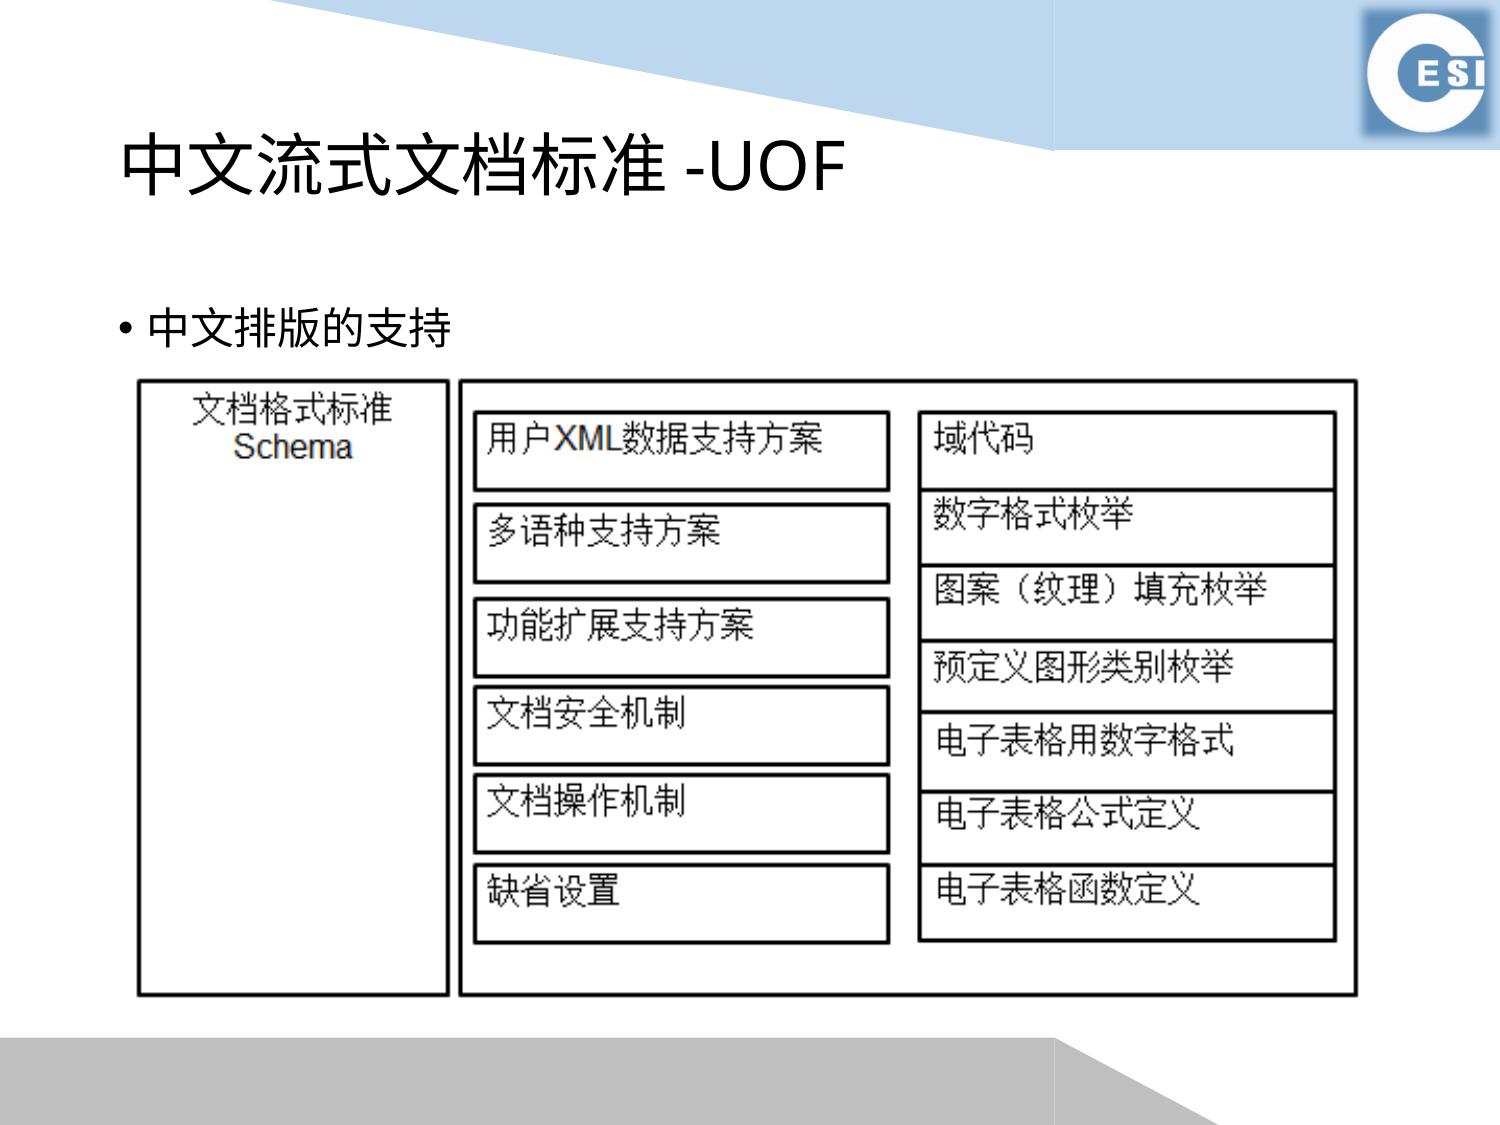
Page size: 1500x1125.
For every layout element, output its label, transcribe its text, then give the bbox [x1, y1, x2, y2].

list 中文排版的支持 [103, 299, 1397, 1014]
title 中文流式文档标准-UOF [103, 59, 1397, 278]
picture [126, 369, 1369, 1004]
